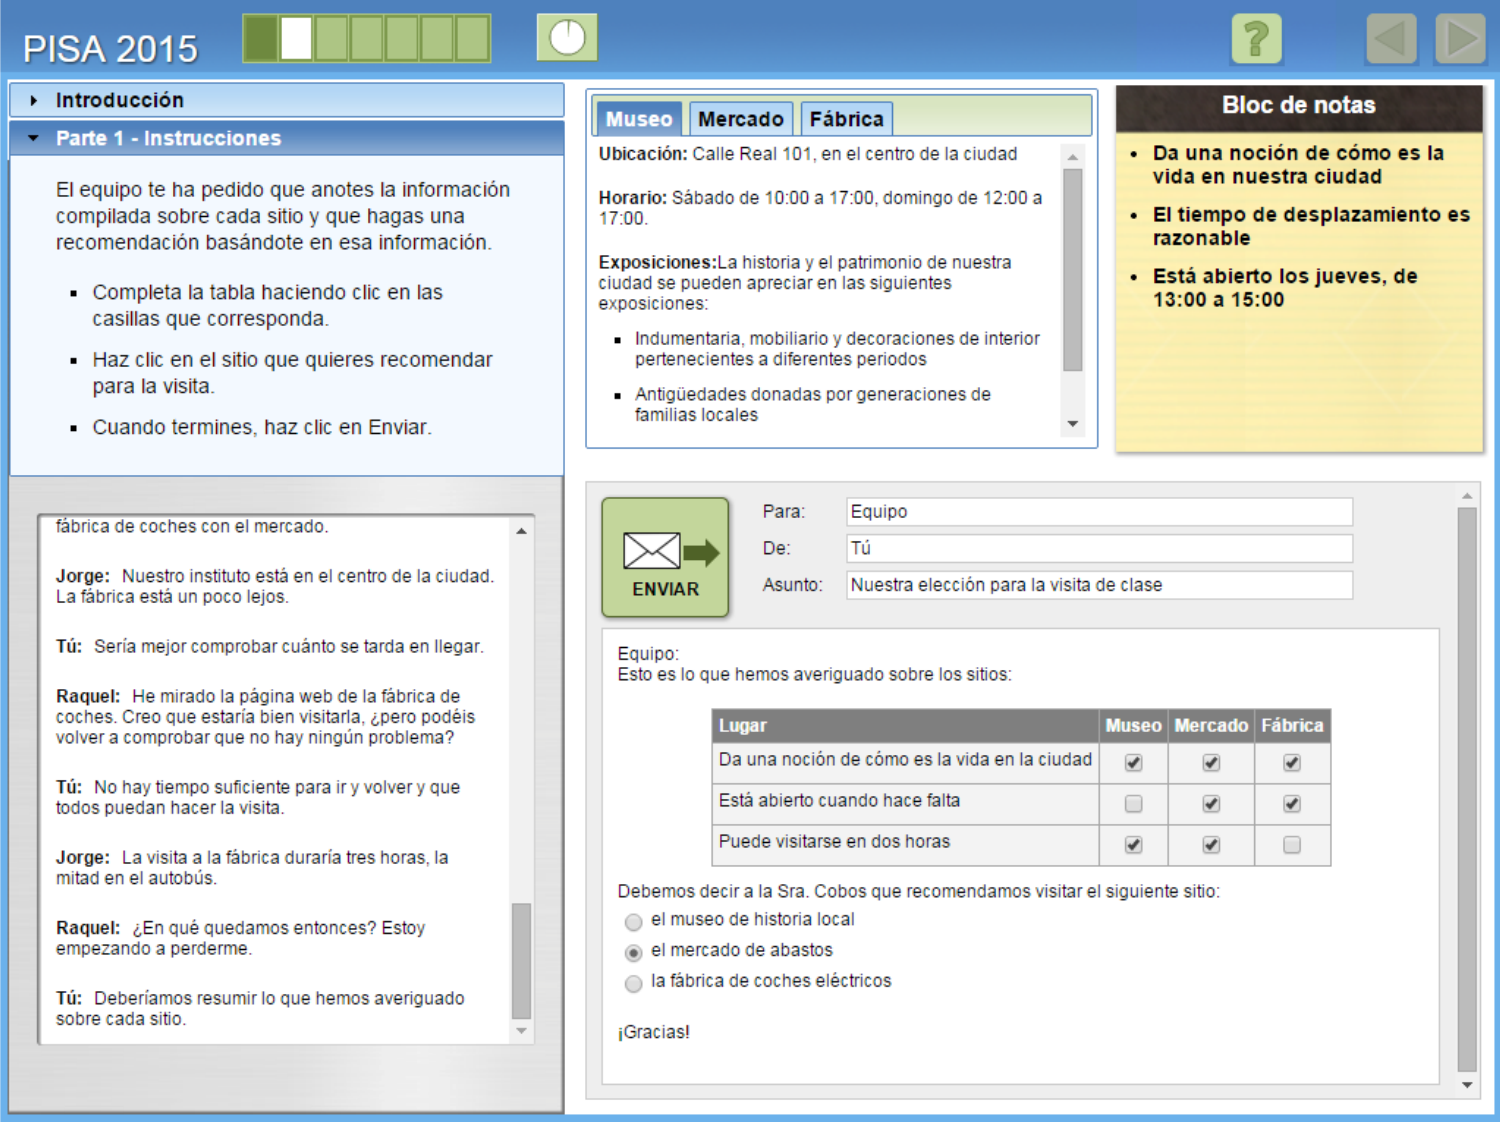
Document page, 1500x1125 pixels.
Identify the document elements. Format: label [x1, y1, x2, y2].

text_box [0, 0, 1500, 1122]
